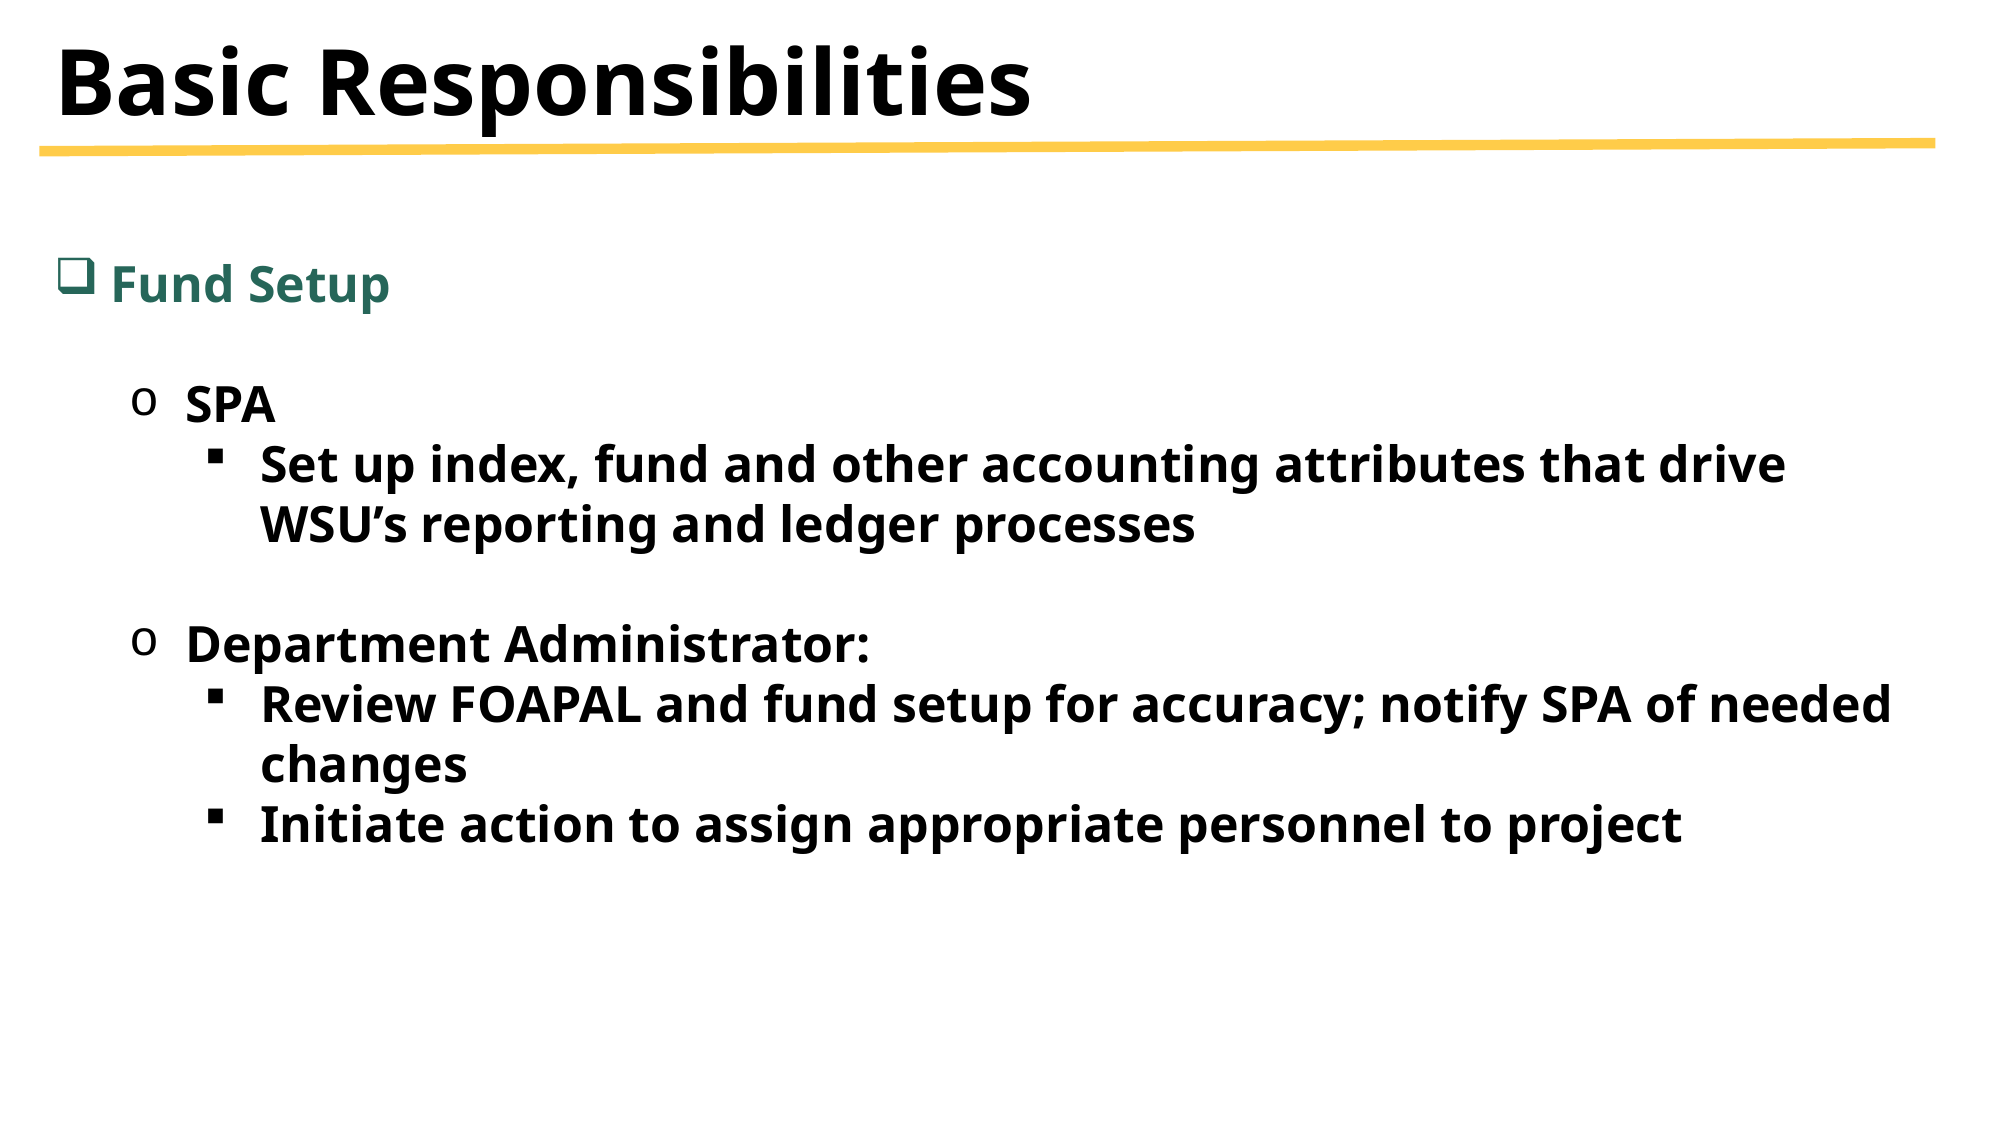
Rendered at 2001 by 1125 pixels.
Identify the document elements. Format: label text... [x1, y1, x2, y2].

text_box Basic Responsibilities [39, 16, 1207, 142]
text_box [39, 142, 1936, 152]
text_box Fund Setup SPA Set up index, fund and other accounting attributes that drive WSU’s reporting and ledger processes Department Administrator: Review FOAPAL and fund setup for accuracy; notify SPA of needed changes Initiate action to assign appropriate personnel to project [39, 245, 1936, 920]
